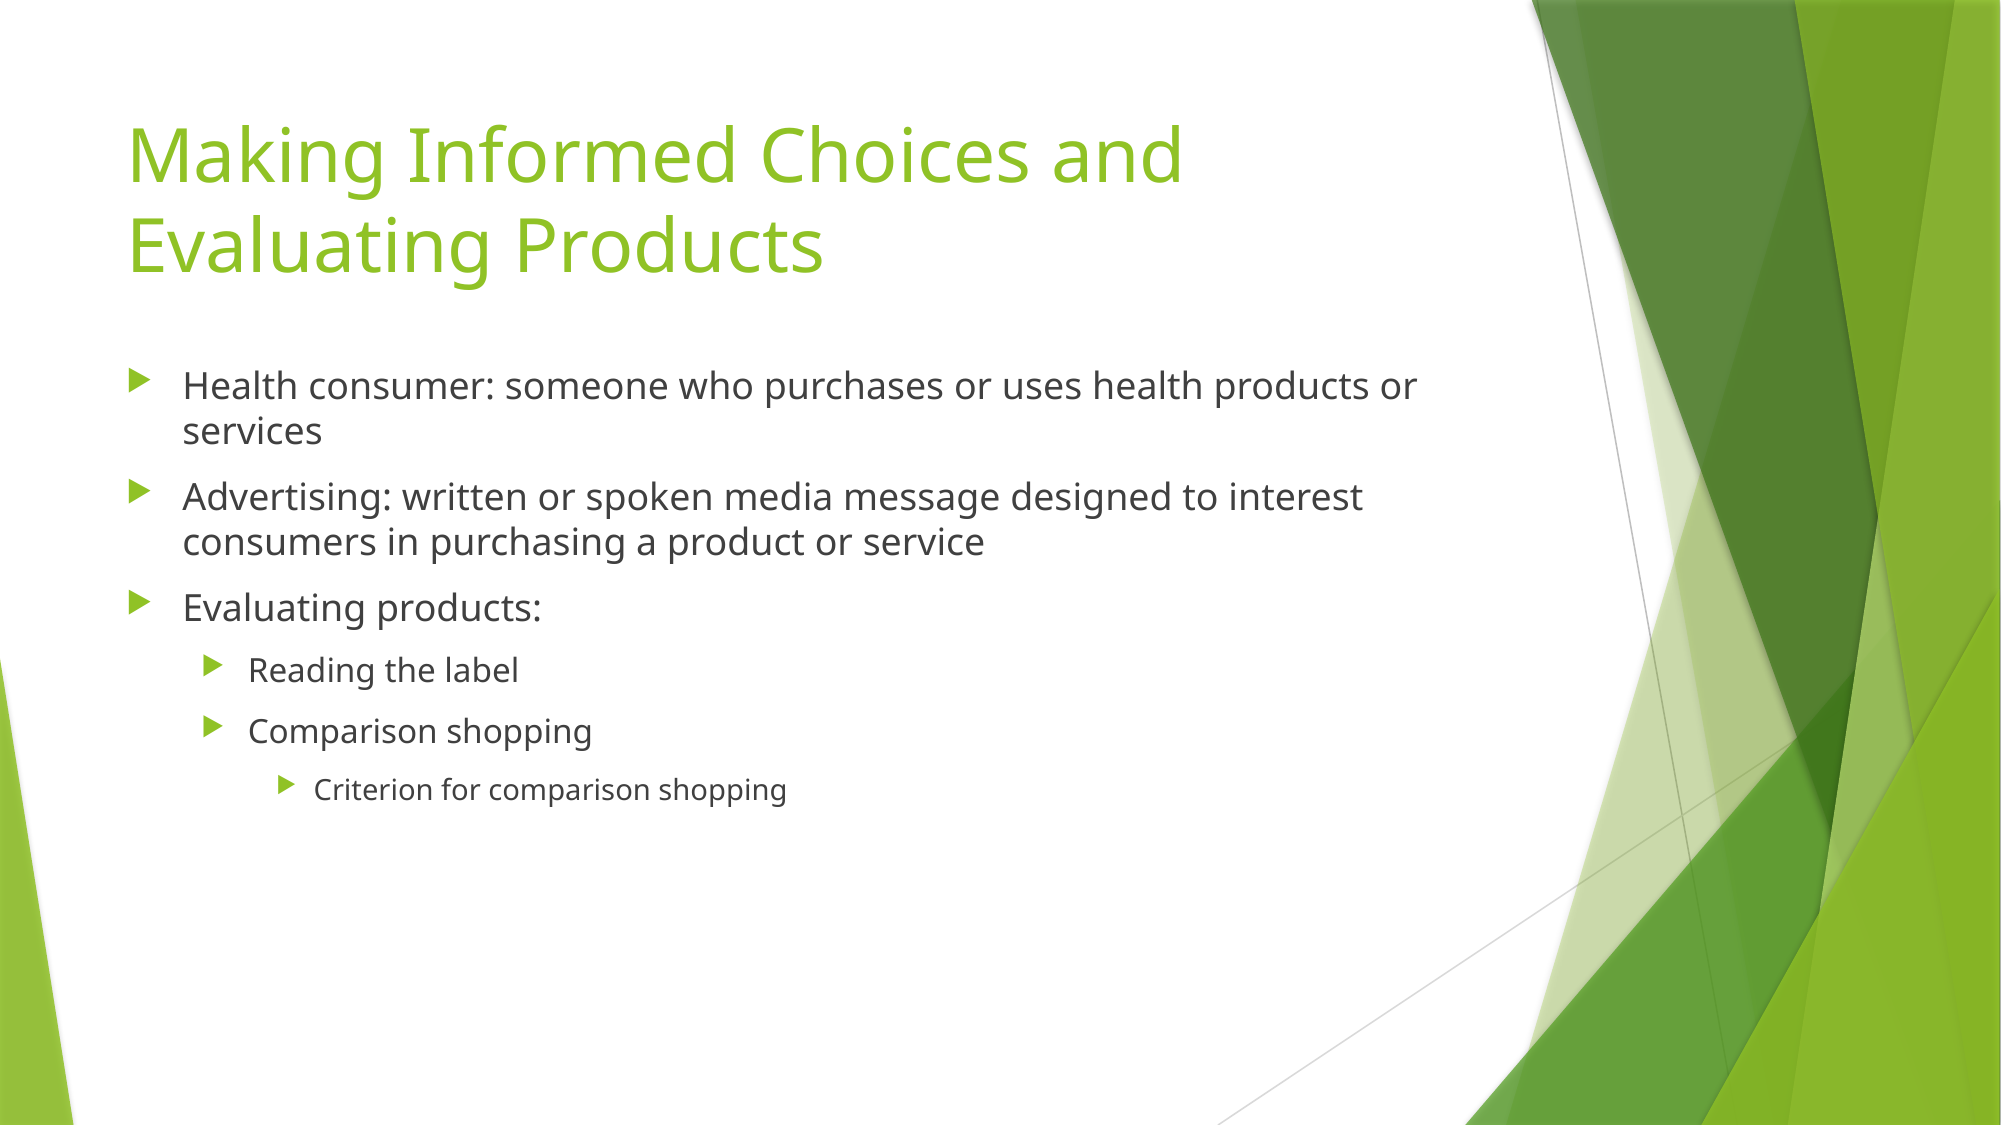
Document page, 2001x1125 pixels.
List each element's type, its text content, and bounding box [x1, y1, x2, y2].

list Health consumer: someone who purchases or uses health products or services Advertising: written or spoken media message designed to interest consumers in purchasing a product or service Evaluating products: Reading the label Comparison shopping Criterion for comparison shopping [111, 354, 1522, 992]
title Making Informed Choices and Evaluating Products [111, 99, 1522, 317]
